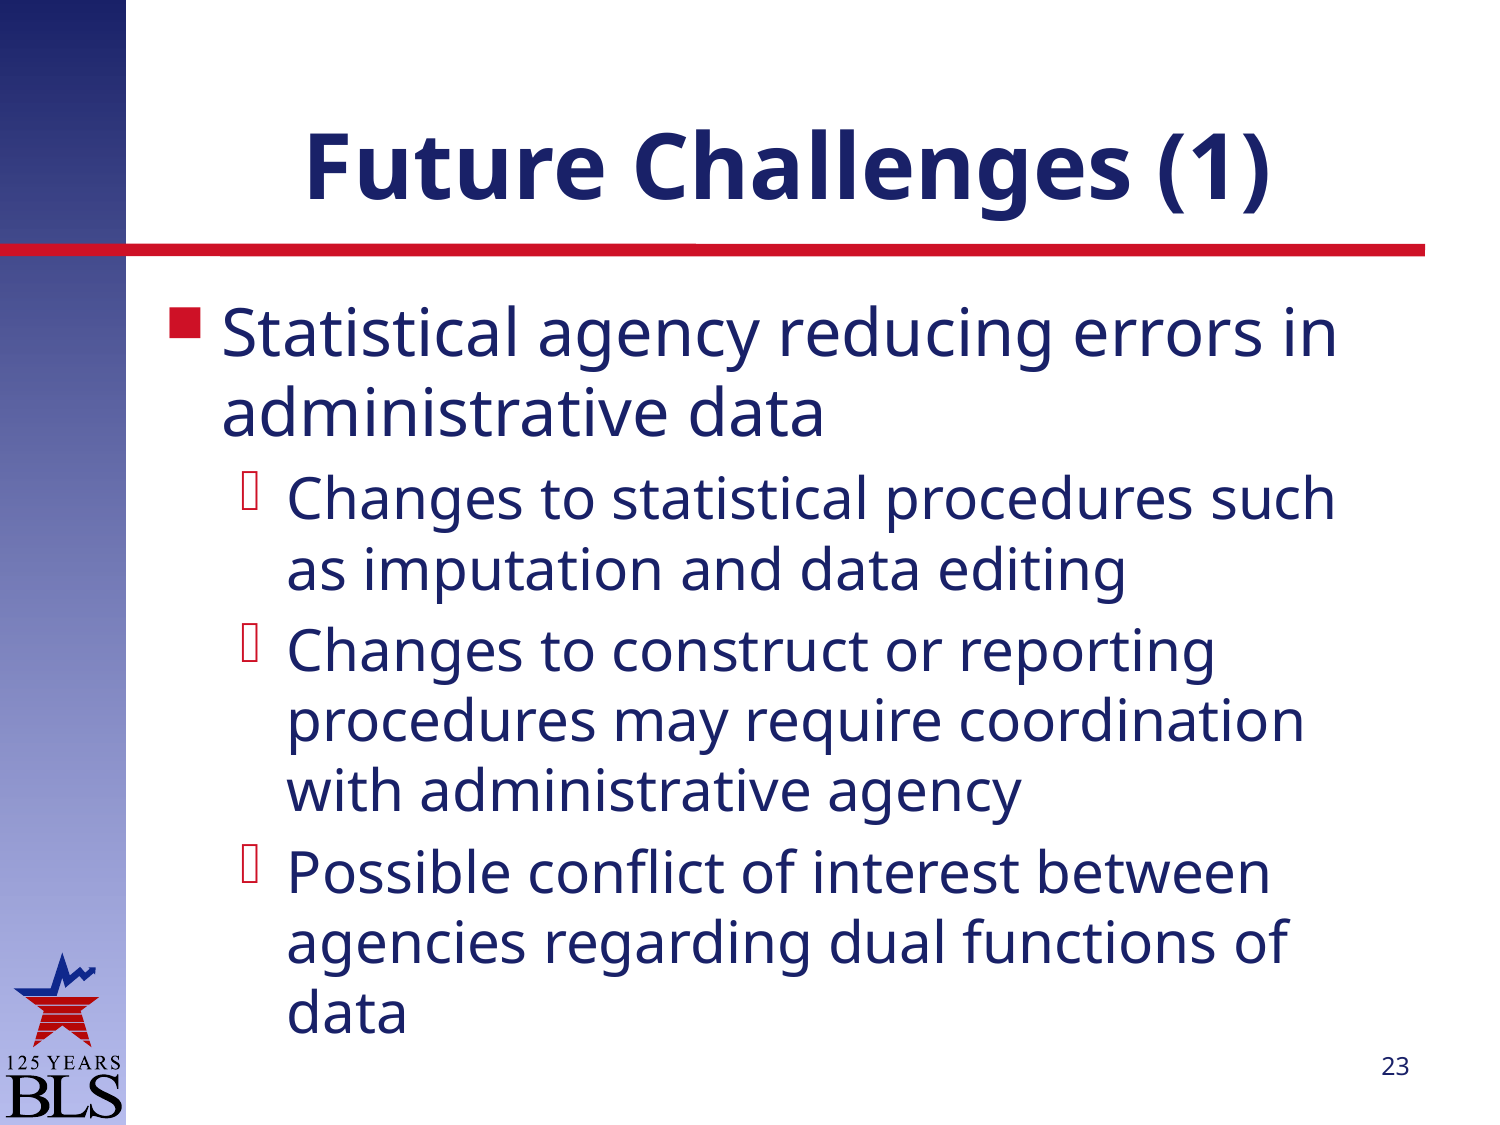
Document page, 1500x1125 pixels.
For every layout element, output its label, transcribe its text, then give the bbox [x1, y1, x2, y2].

slide_number 23 [1312, 1037, 1425, 1098]
list Statistical agency reducing errors in administrative data Changes to statistical procedures such as imputation and data editing Changes to construct or reporting procedures may require coordination with administrative agency Possible conflict of interest between agencies regarding dual functions of data [149, 282, 1426, 1026]
title Future Challenges (1) [149, 44, 1426, 226]
